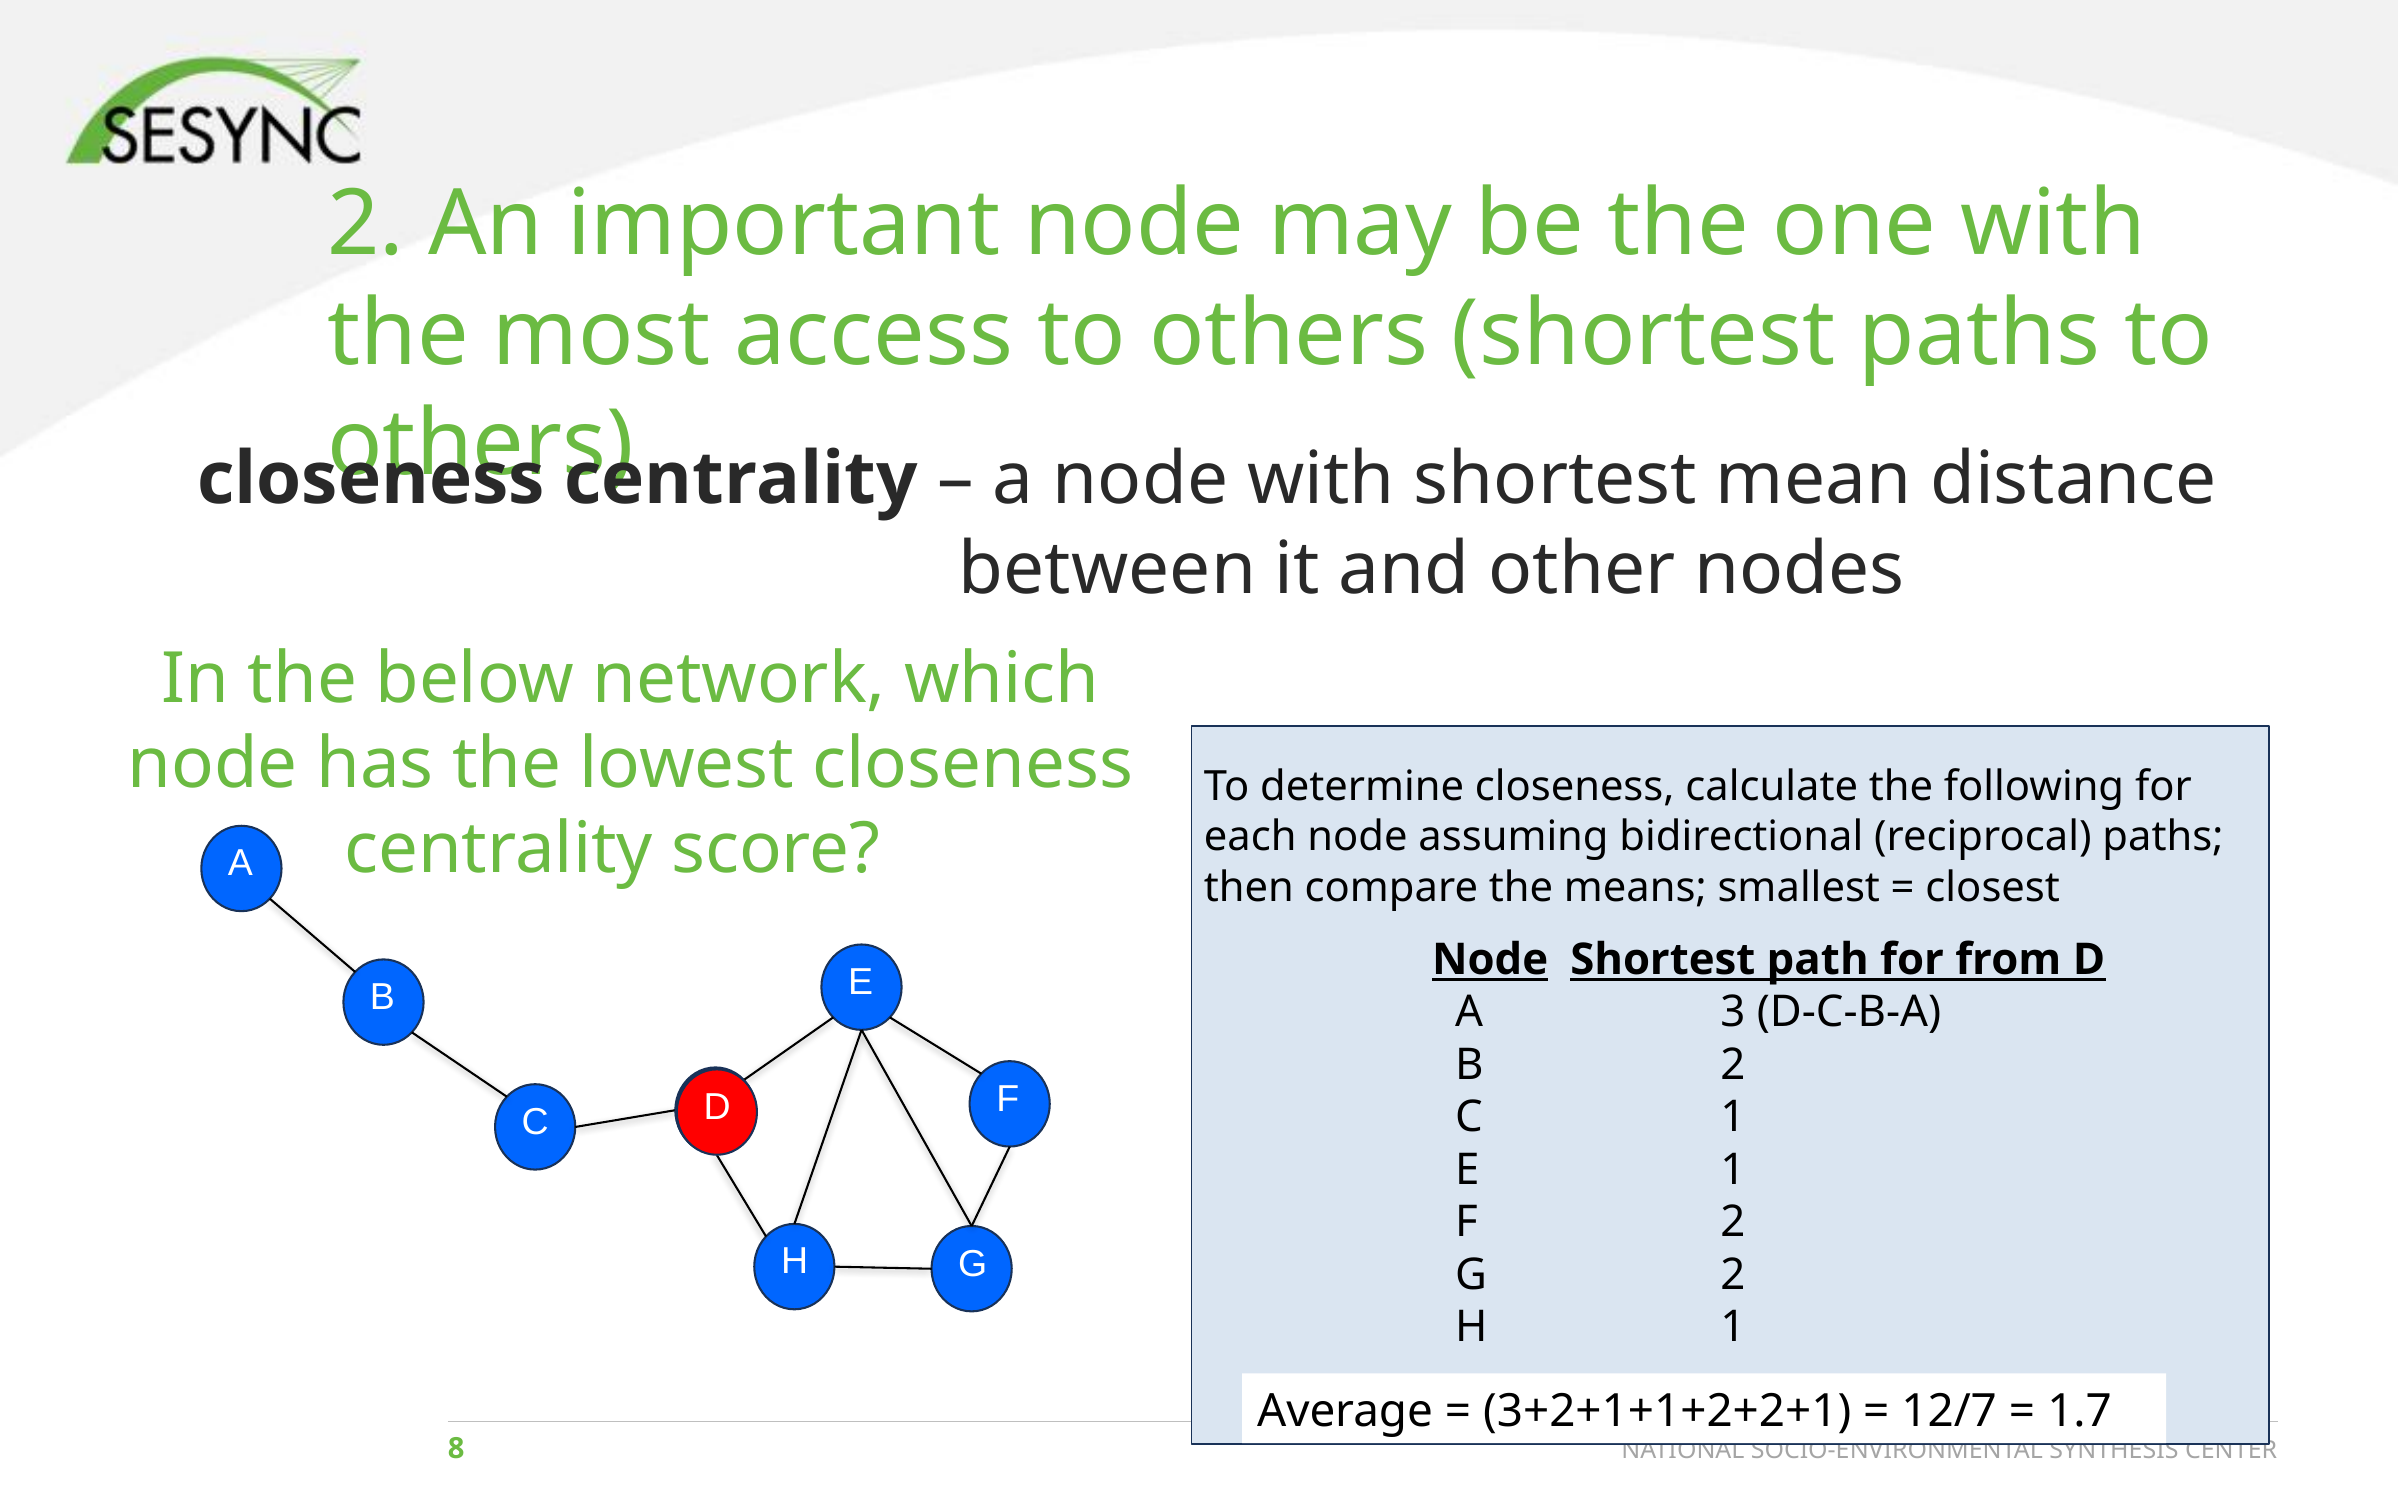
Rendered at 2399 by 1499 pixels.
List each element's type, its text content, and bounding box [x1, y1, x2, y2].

picture [0, 0, 2398, 1498]
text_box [676, 725, 2270, 1445]
text_box 2. An important node may be the one with the most access to others (shortest paths to others) [312, 155, 2322, 501]
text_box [201, 825, 670, 1312]
text_box closeness centrality – a node with shortest mean distance between it and other nodes [126, 423, 2308, 616]
text_box In the below network, which node has the lowest closeness centrality score? [62, 624, 1200, 894]
